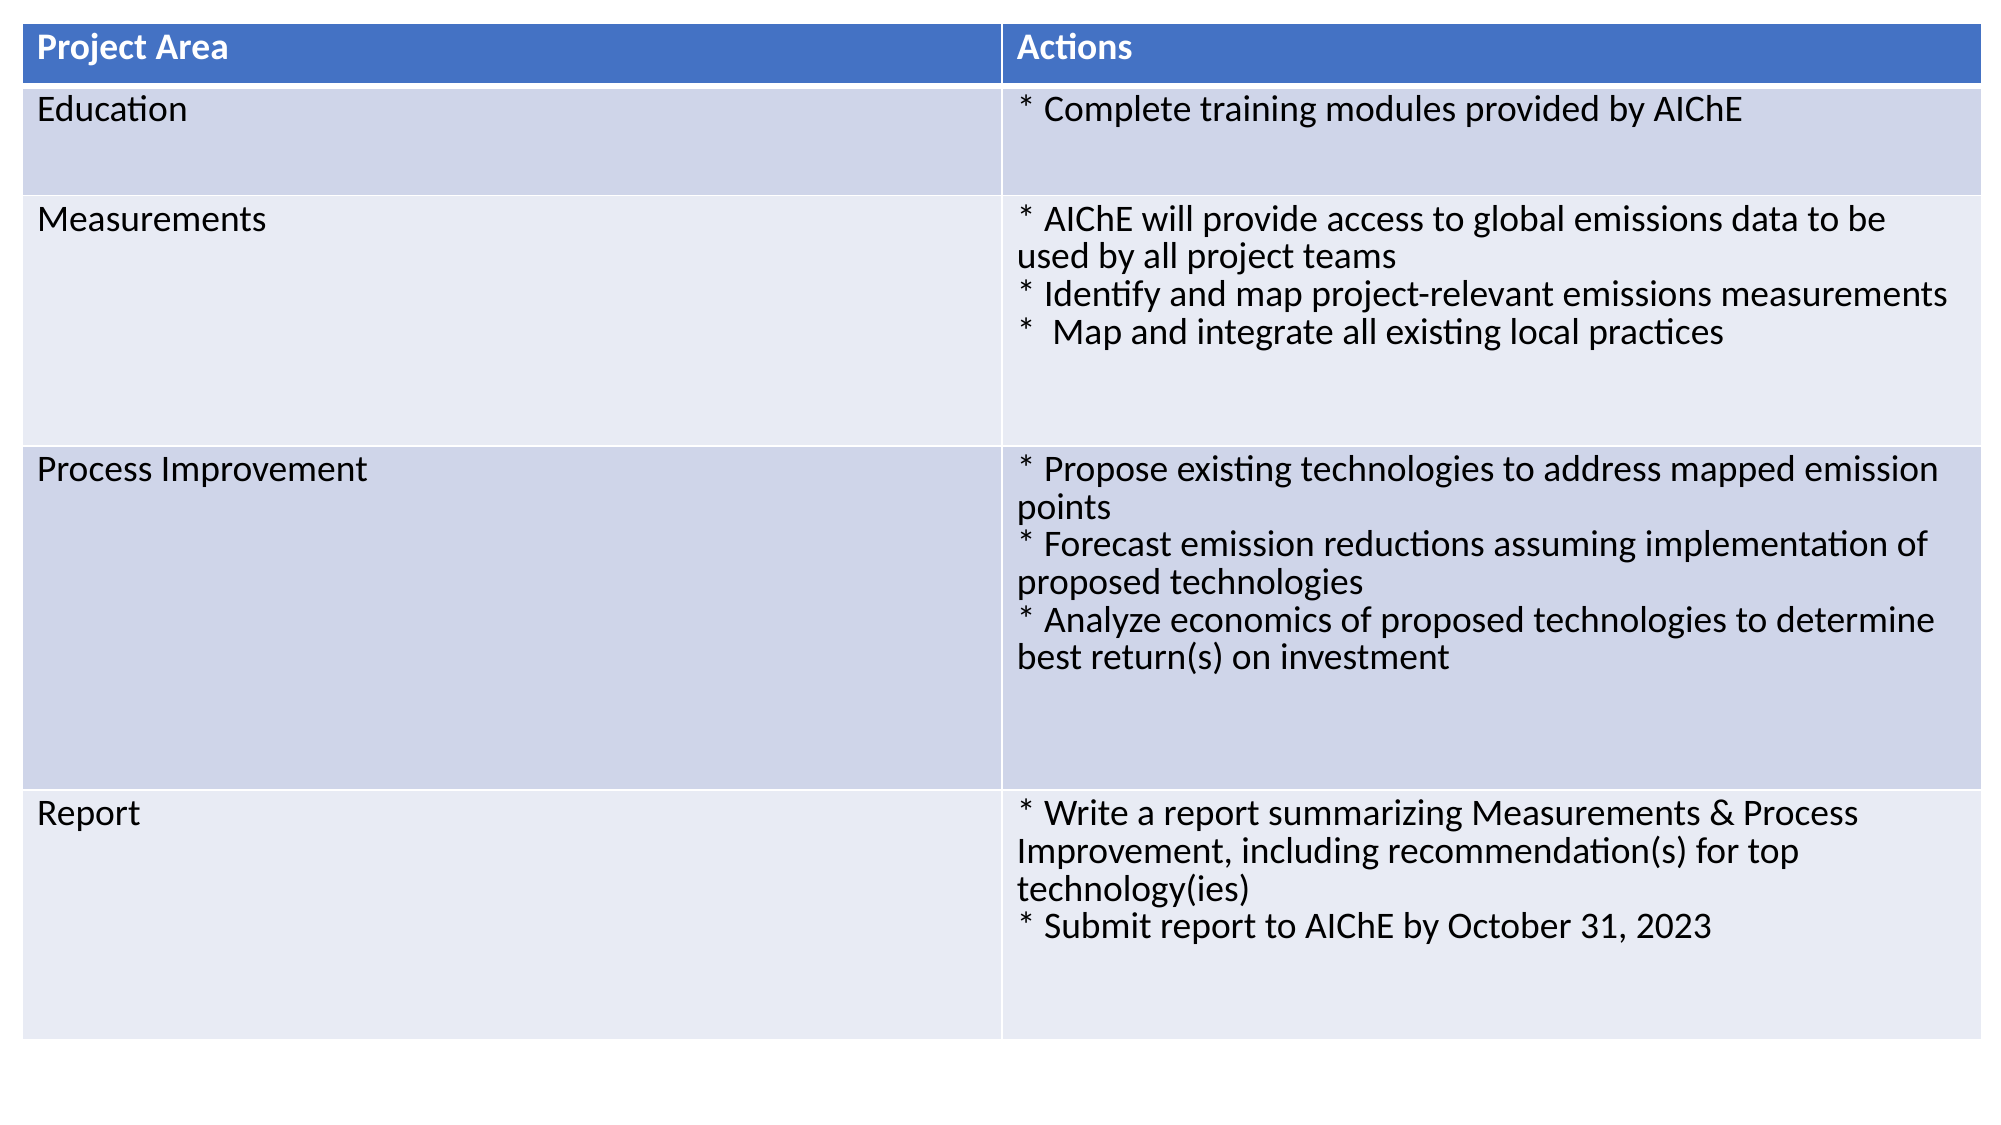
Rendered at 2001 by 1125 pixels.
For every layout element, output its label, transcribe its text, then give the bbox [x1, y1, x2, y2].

table_cell Measurements [23, 196, 1001, 445]
table_cell Process Improvement [23, 447, 1001, 789]
table_cell * Write a report summarizing Measurements & Process Improvement, including recommendation(s) for top technology(ies) * Submit report to AIChE by October 31, 2023 [1003, 791, 1981, 1039]
table_cell Education [23, 89, 1001, 195]
table_cell * Complete training modules provided by AIChE [1003, 89, 1981, 195]
table_cell * AIChE will provide access to global emissions data to be used by all project teams * Identify and map project-relevant emissions measurements * Map and integrate all existing local practices [1003, 196, 1981, 445]
table_header Actions [1003, 24, 1981, 83]
table_cell * Propose existing technologies to address mapped emission points * Forecast emission reductions assuming implementation of proposed technologies * Analyze economics of proposed technologies to determine best return(s) on investment [1003, 447, 1981, 789]
table_header Project Area [23, 24, 1001, 83]
table_cell Report [23, 791, 1001, 1039]
